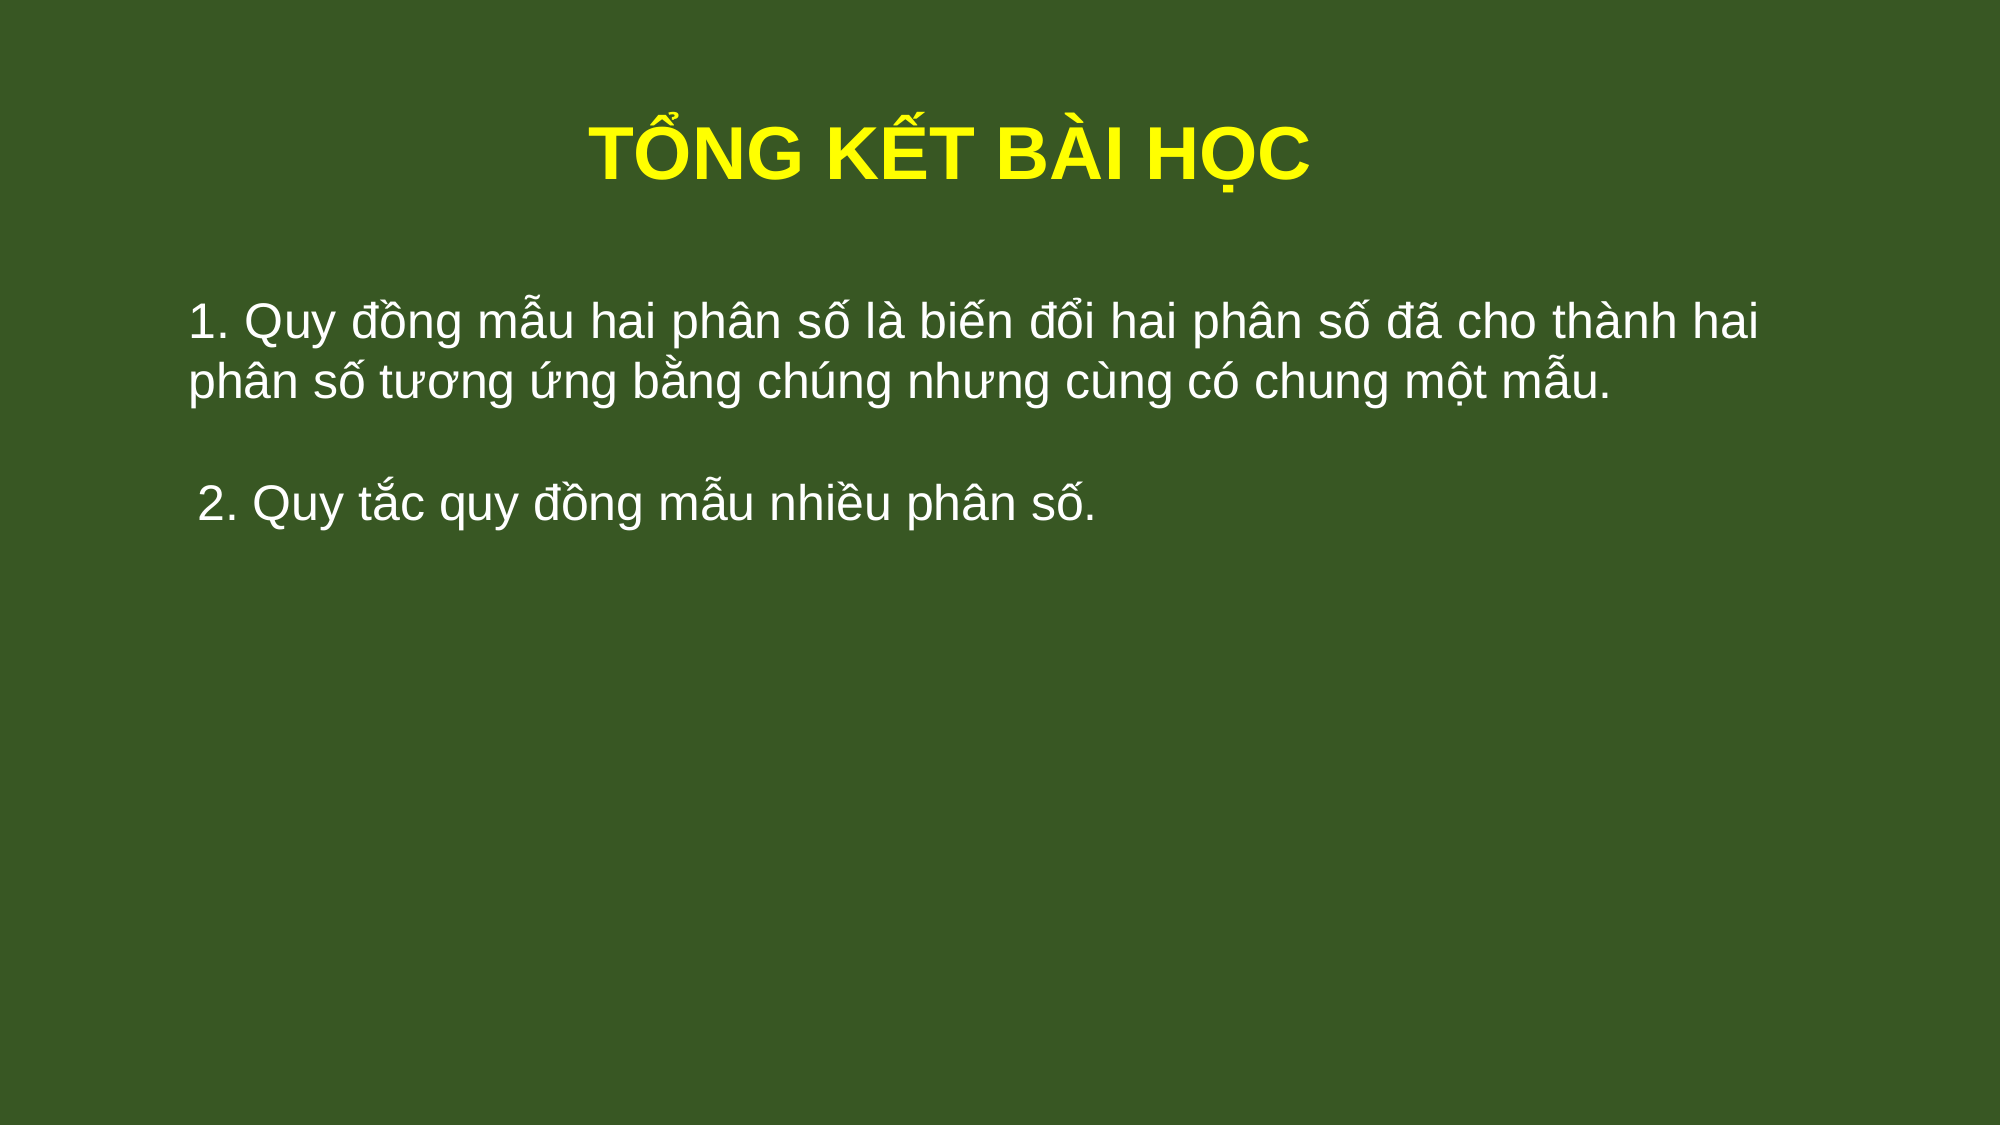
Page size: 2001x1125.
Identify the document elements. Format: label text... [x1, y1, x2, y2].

text_box TỔNG KẾT BÀI HỌC [573, 97, 1349, 202]
text_box 1. Quy đồng mẫu hai phân số là biến đổi hai phân số đã cho thành hai phân số tương ứng bằng chúng nhưng cùng có chung một mẫu. [173, 280, 1775, 416]
text_box 2. Quy tắc quy đồng mẫu nhiều phân số. [182, 462, 1114, 538]
